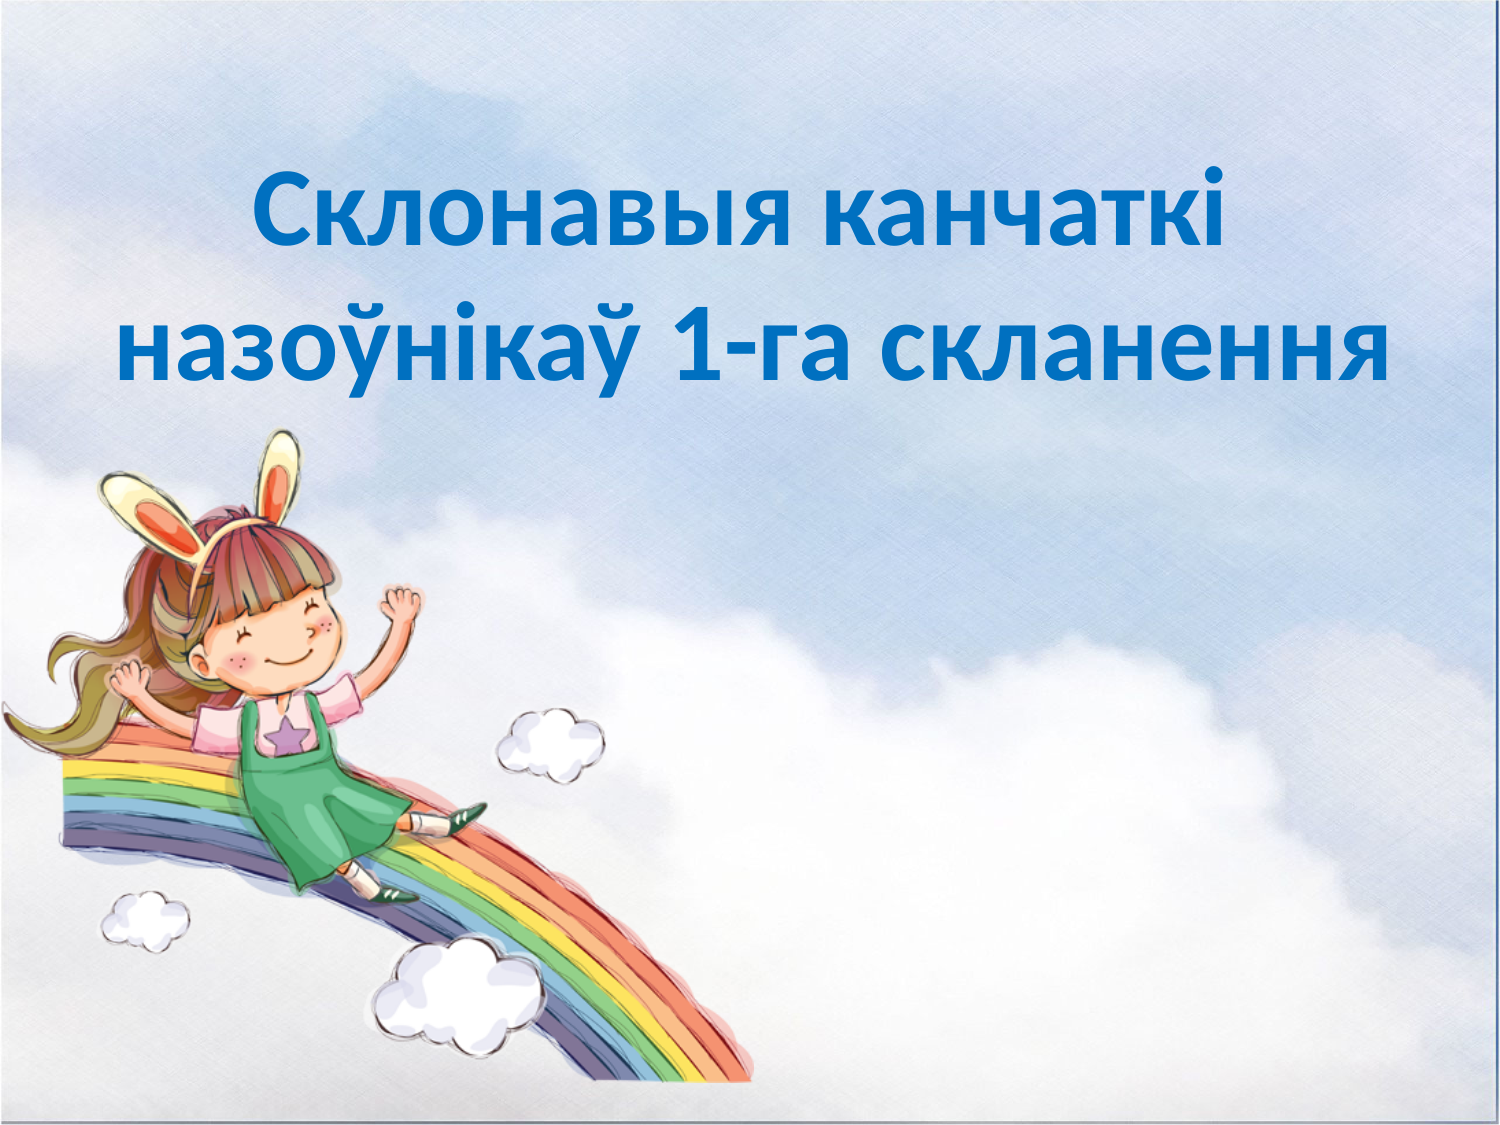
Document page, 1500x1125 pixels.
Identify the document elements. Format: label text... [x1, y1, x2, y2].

text_box Склонавыя канчаткі назоўнікаў 1-га скланення [98, 125, 1410, 411]
picture [0, 0, 1500, 1125]
